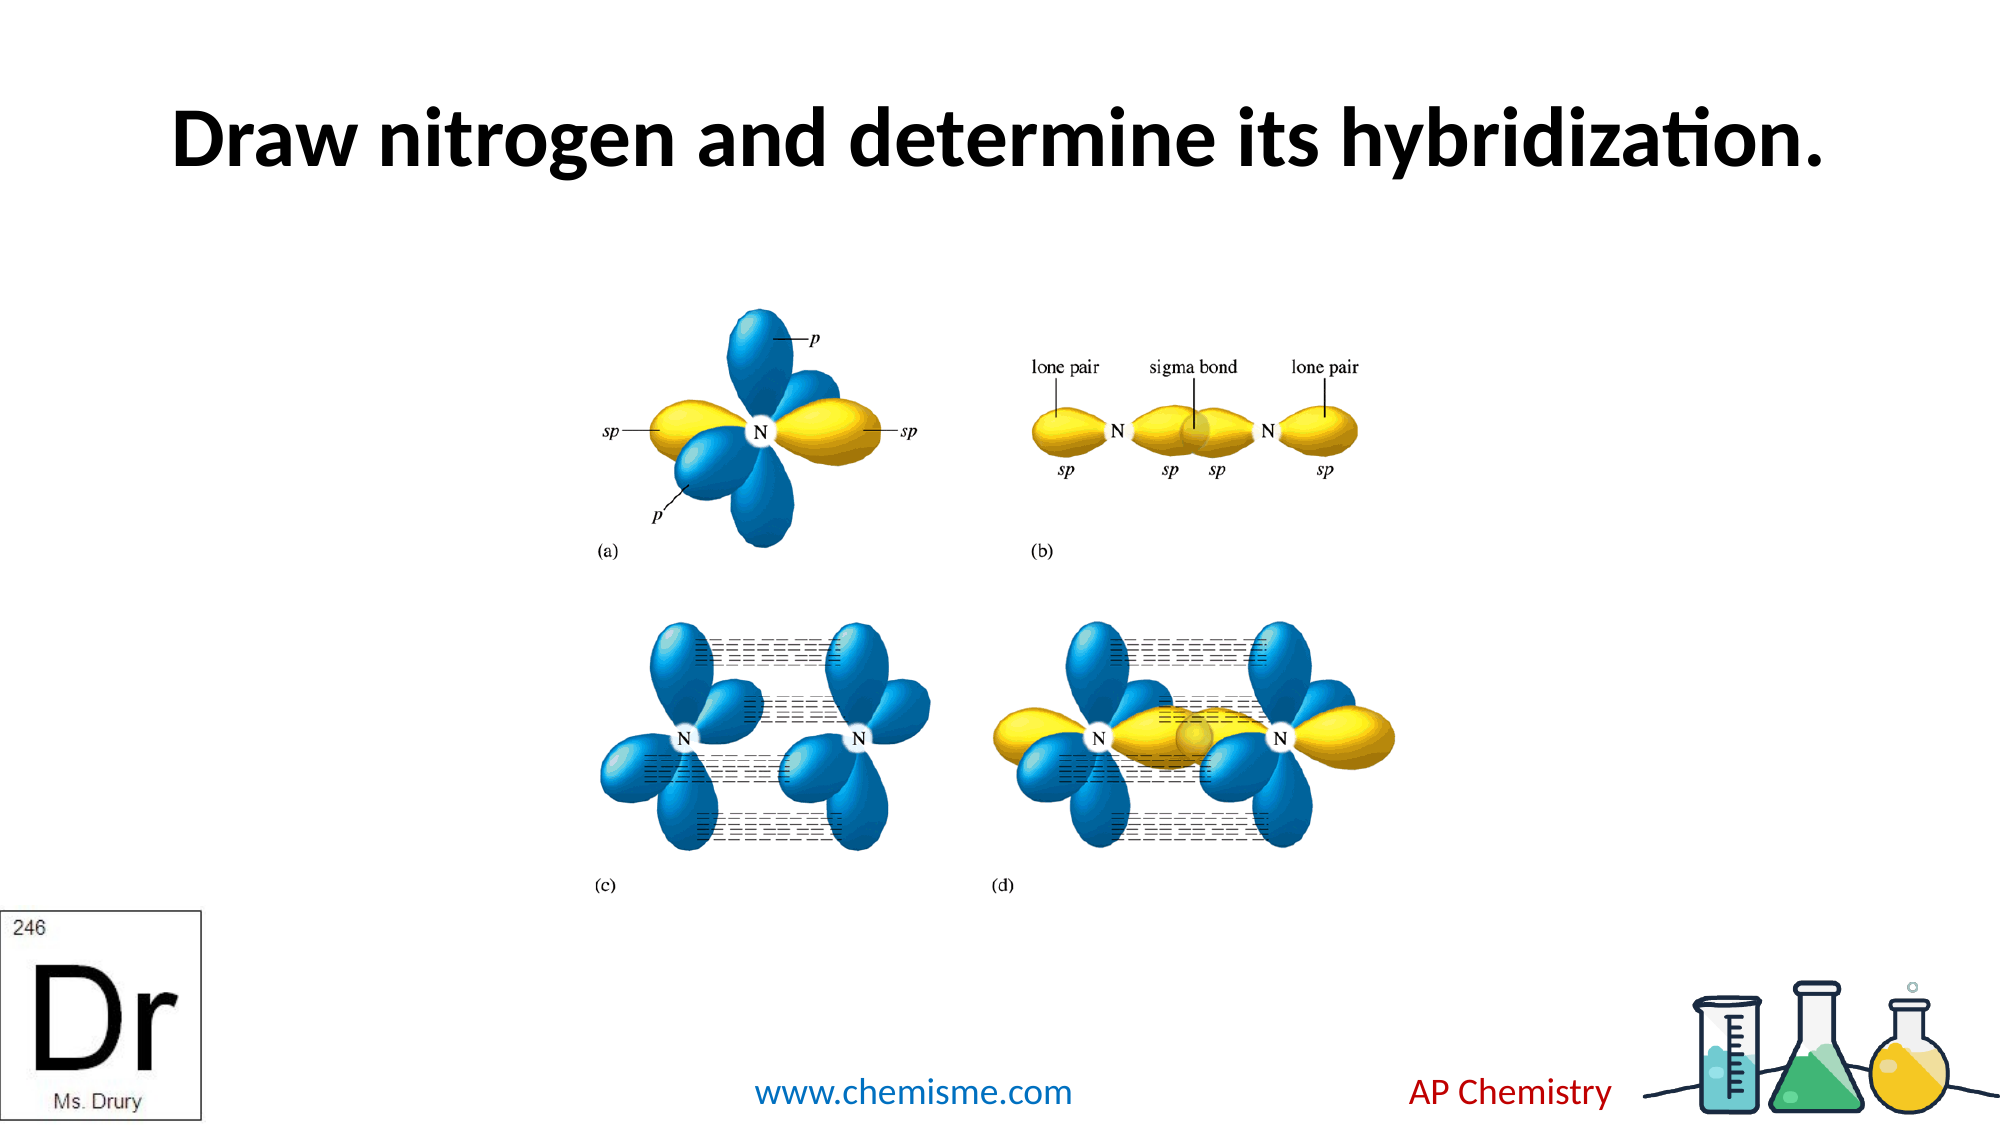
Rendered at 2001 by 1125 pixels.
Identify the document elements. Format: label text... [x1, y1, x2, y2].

picture [1602, 882, 2001, 1125]
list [537, 262, 1463, 938]
picture [0, 905, 206, 1125]
title Draw nitrogen and determine its hybridization. [133, 45, 1867, 233]
